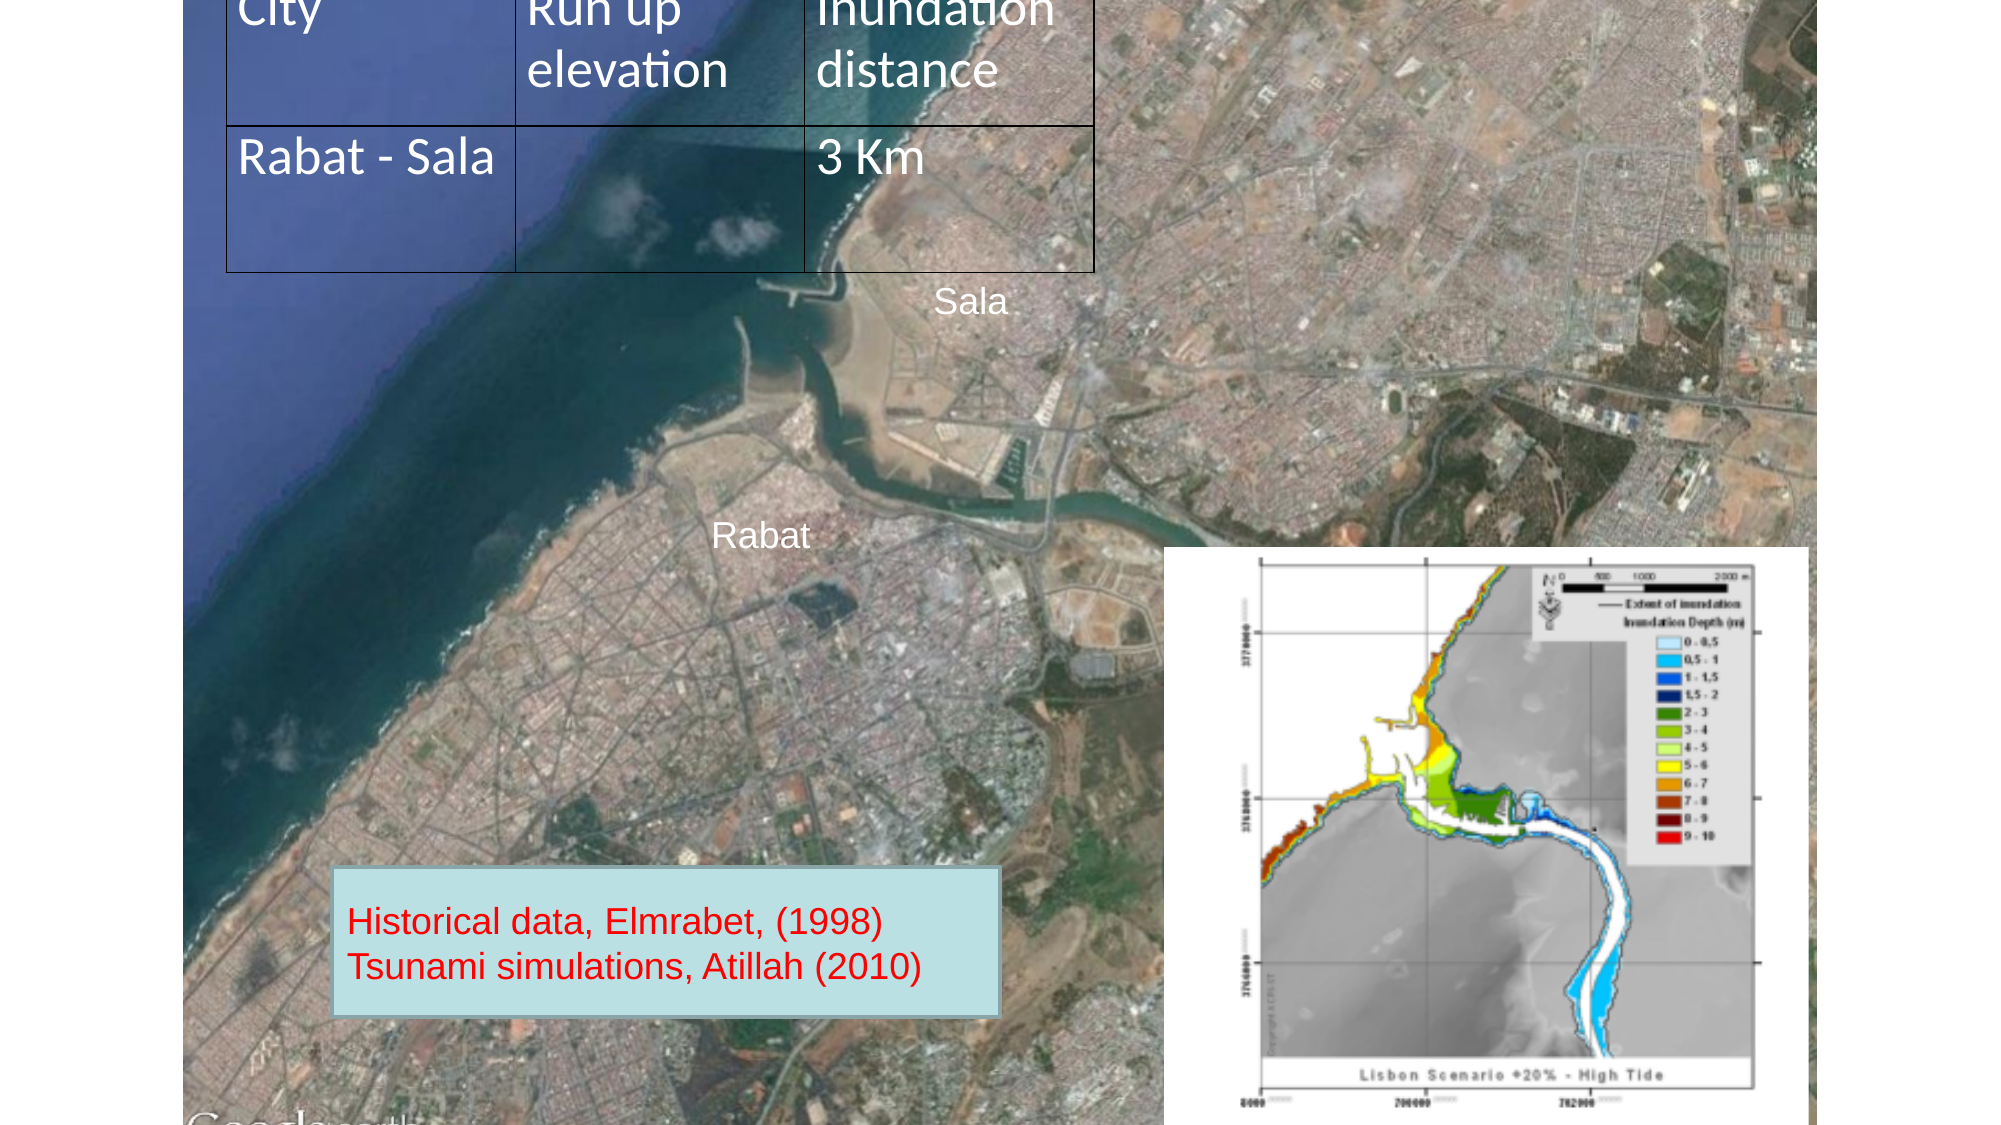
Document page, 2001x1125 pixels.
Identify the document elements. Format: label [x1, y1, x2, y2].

picture [183, 0, 1817, 1125]
